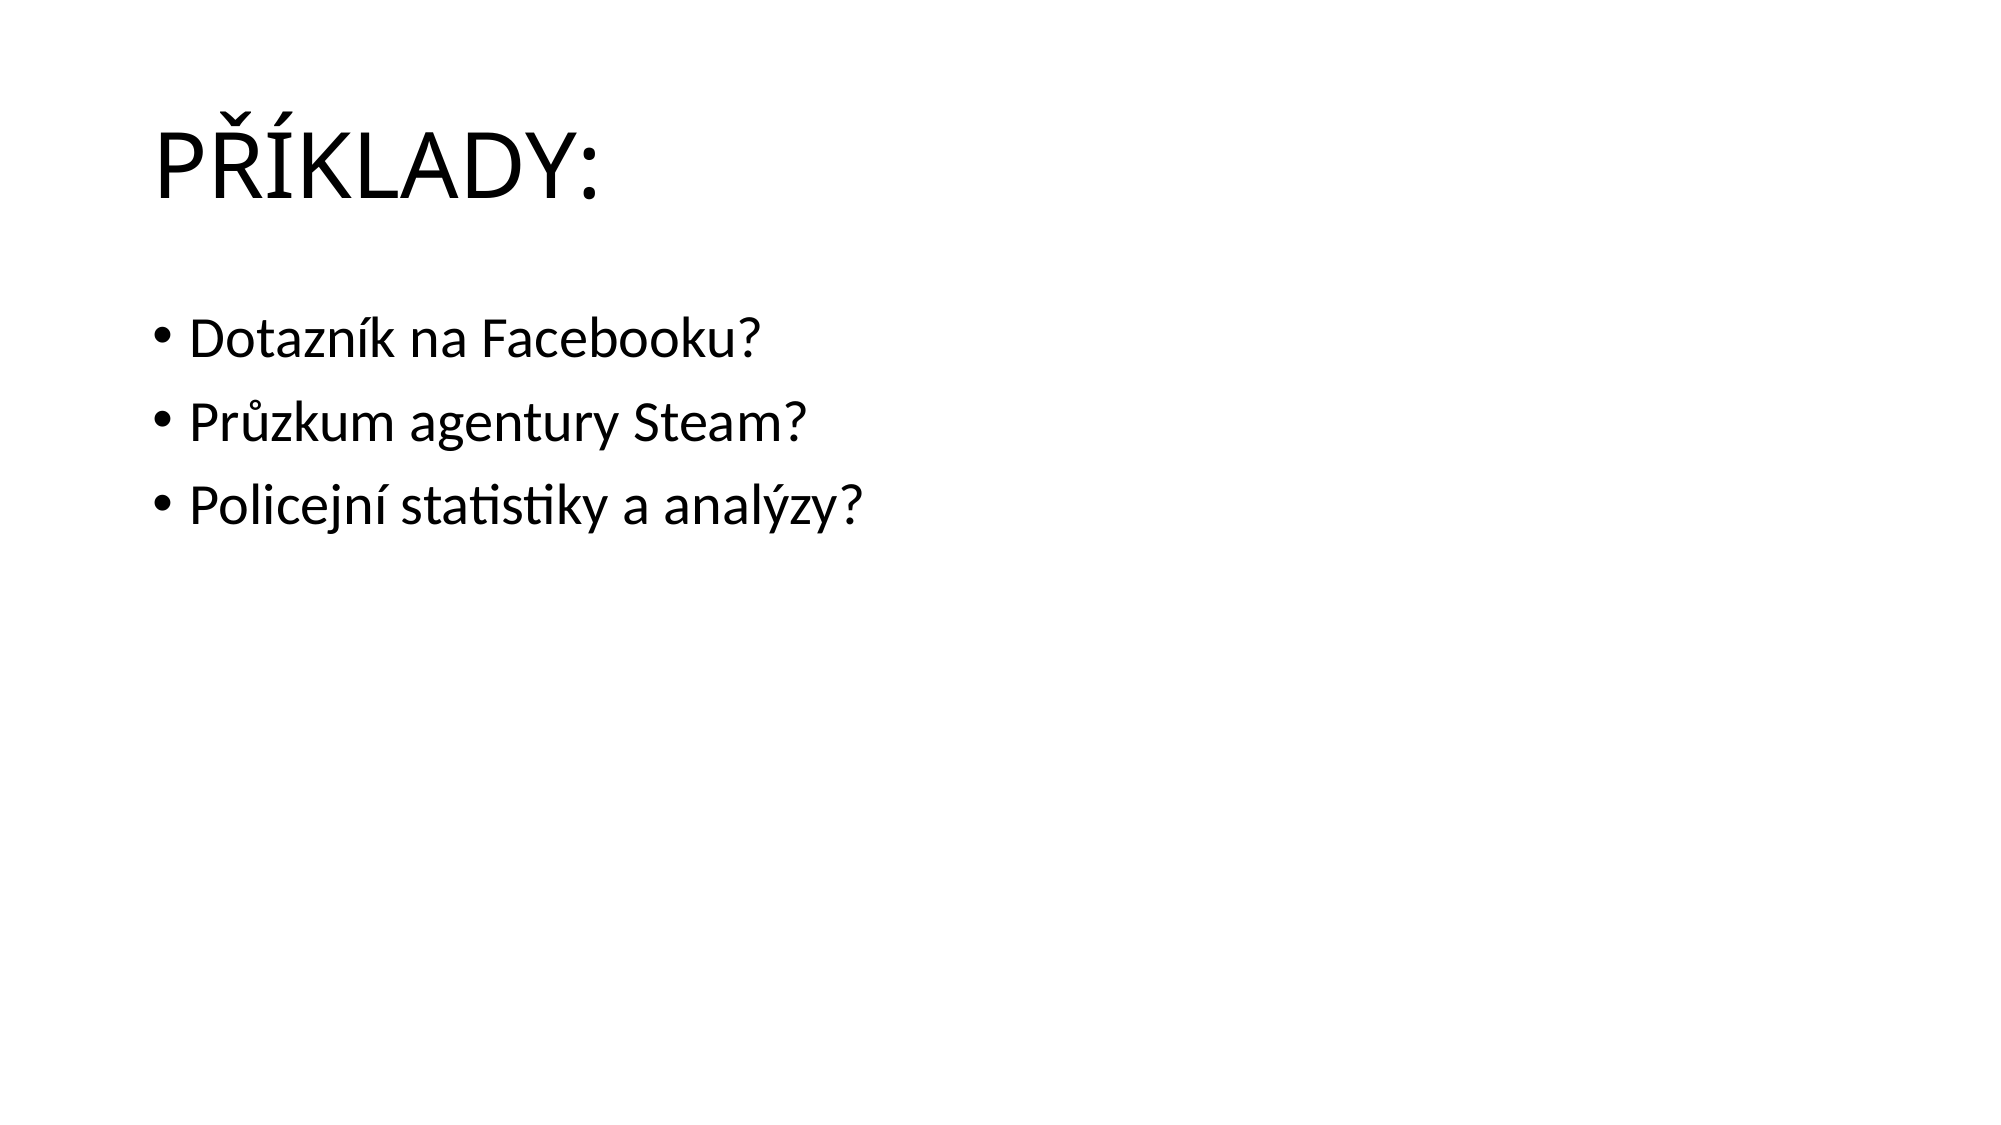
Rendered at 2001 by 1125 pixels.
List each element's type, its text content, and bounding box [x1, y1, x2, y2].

title PŘÍKLADY: [137, 59, 1863, 278]
list Dotazník na Facebooku? Průzkum agentury Steam? Policejní statistiky a analýzy? [137, 299, 1863, 1014]
